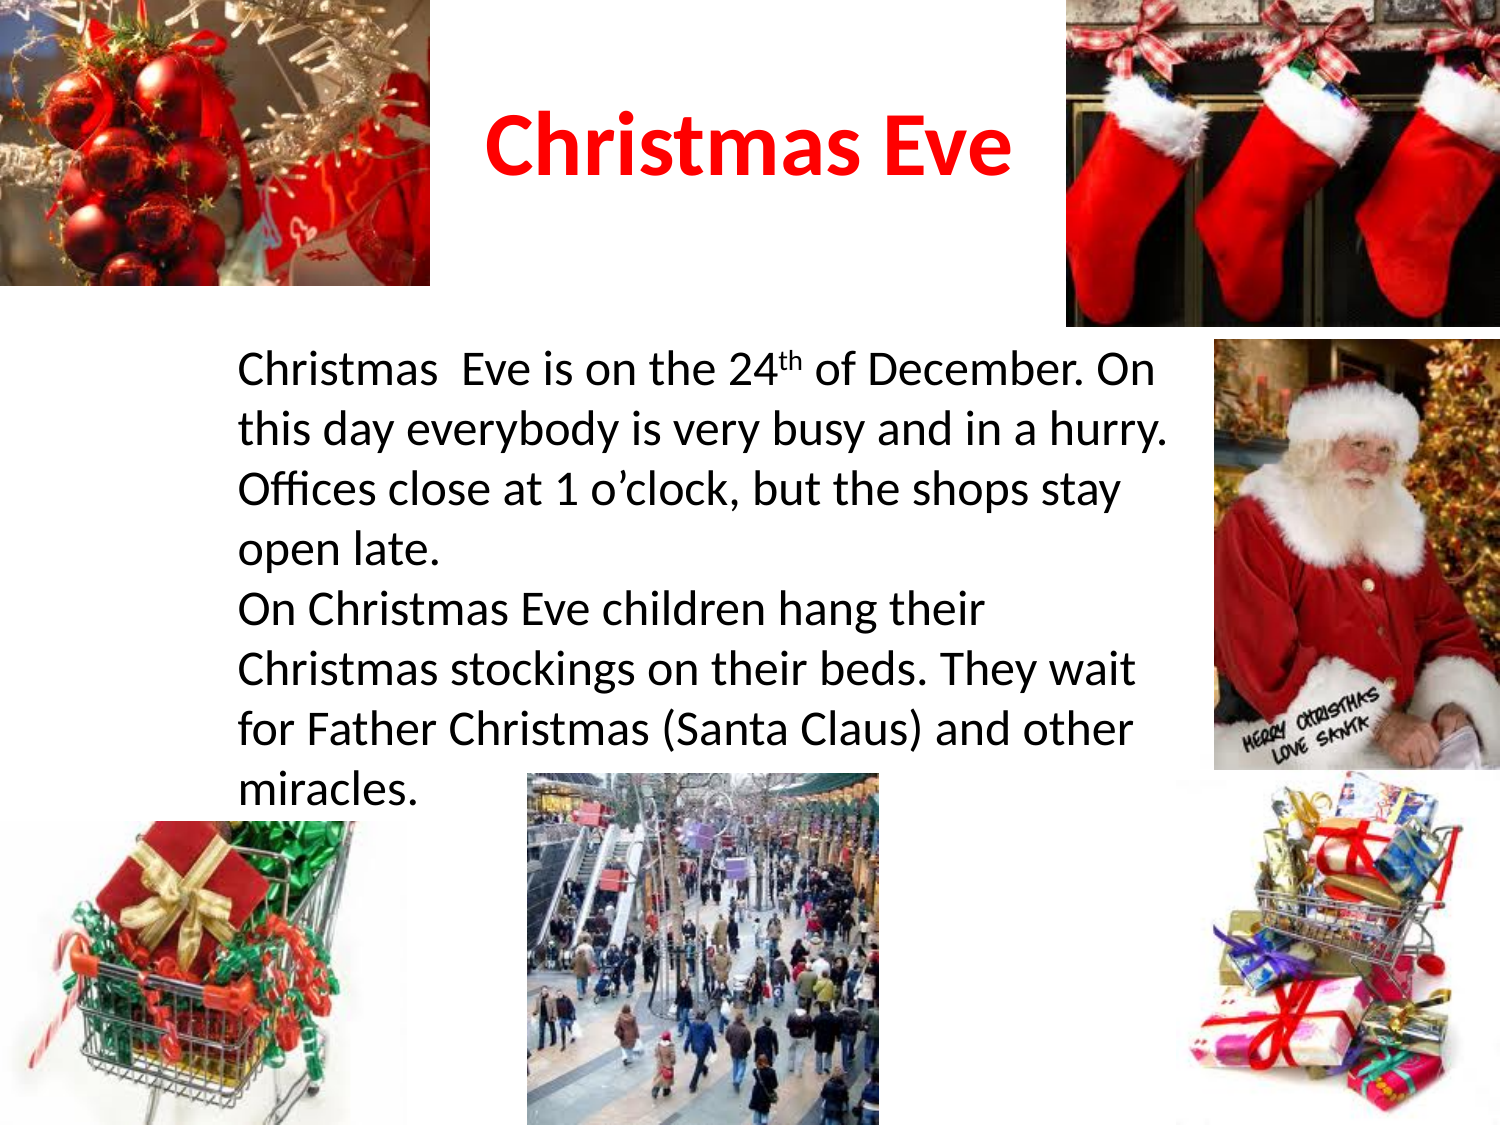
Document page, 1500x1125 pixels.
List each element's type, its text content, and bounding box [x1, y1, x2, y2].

text_box Christmas Eve is on the 24th of December. On this day everybody is very busy and in a hurry. Offices close at 1 o’clock, but the shops stay open late. On Christmas Eve children hang their Christmas stockings on their beds. They wait for Father Christmas (Santa Claus) and other miracles. [222, 328, 1207, 823]
title Christmas Eve [433, 45, 1061, 233]
picture [527, 773, 880, 1125]
picture [1066, 0, 1500, 327]
picture [0, 821, 407, 1125]
picture [0, 0, 430, 287]
picture [1176, 339, 1500, 1125]
